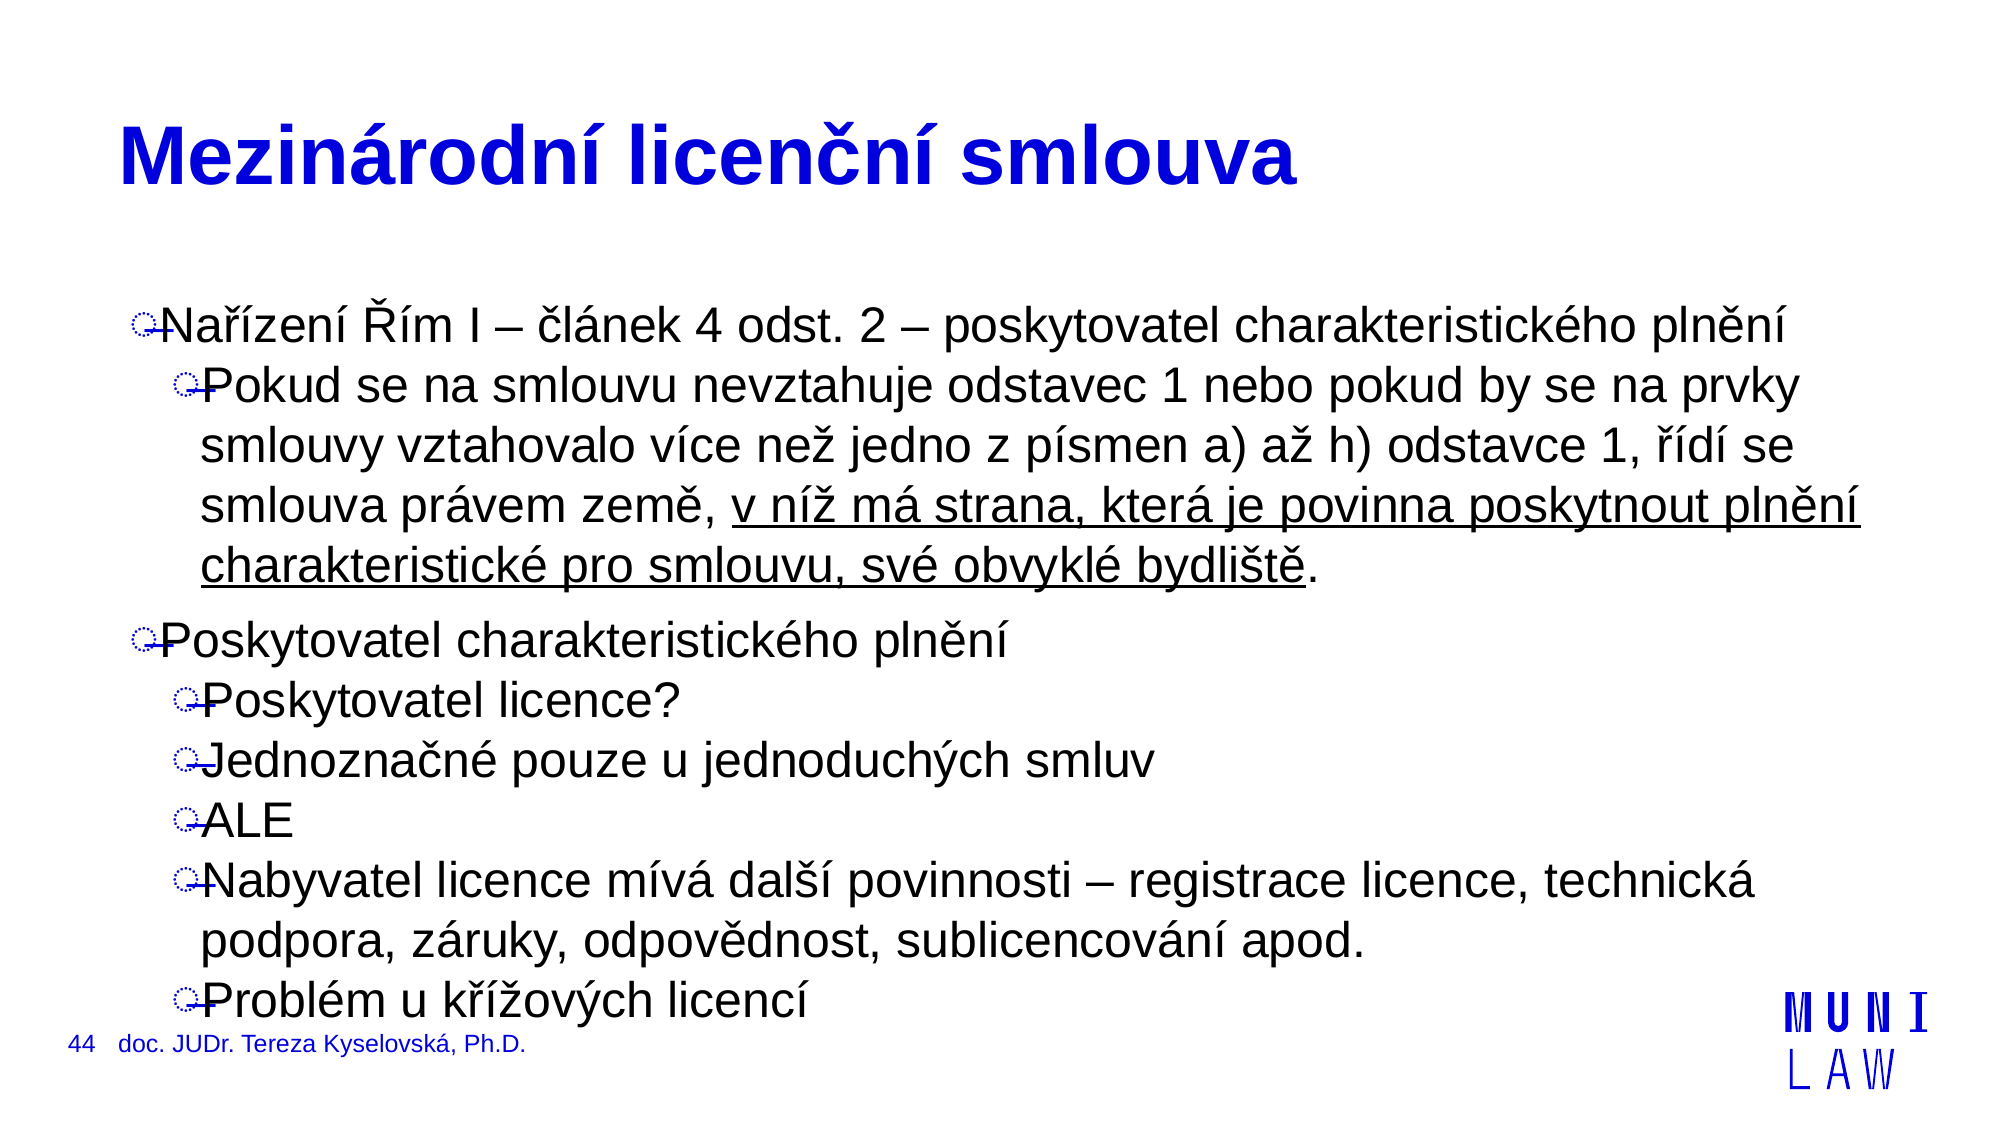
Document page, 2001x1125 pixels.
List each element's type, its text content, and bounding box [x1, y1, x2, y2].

footer doc. JUDr. Tereza Kyselovská, Ph.D. [118, 1021, 1418, 1063]
list Nařízení Řím I – článek 4 odst. 2 – poskytovatel charakteristického plnění Pokud se na smlouvu nevztahuje odstavec 1 nebo pokud by se na prvky smlouvy vztahovalo více než jedno z písmen a) až h) odstavce 1, řídí se smlouva právem země, v níž má strana, která je povinna poskytnout plnění charakteristické pro smlouvu, své obvyklé bydliště. Poskytovatel charakteristického plnění Poskytovatel licence? Jednoznačné pouze u jednoduchých smluv ALE Nabyvatel licence mívá další povinnosti – registrace licence, technická podpora, záruky, odpovědnost, sublicencování apod. Problém u křížových licencí [118, 277, 1883, 957]
slide_number 44 [67, 1021, 110, 1063]
title Mezinárodní licenční smlouva [118, 118, 1883, 193]
